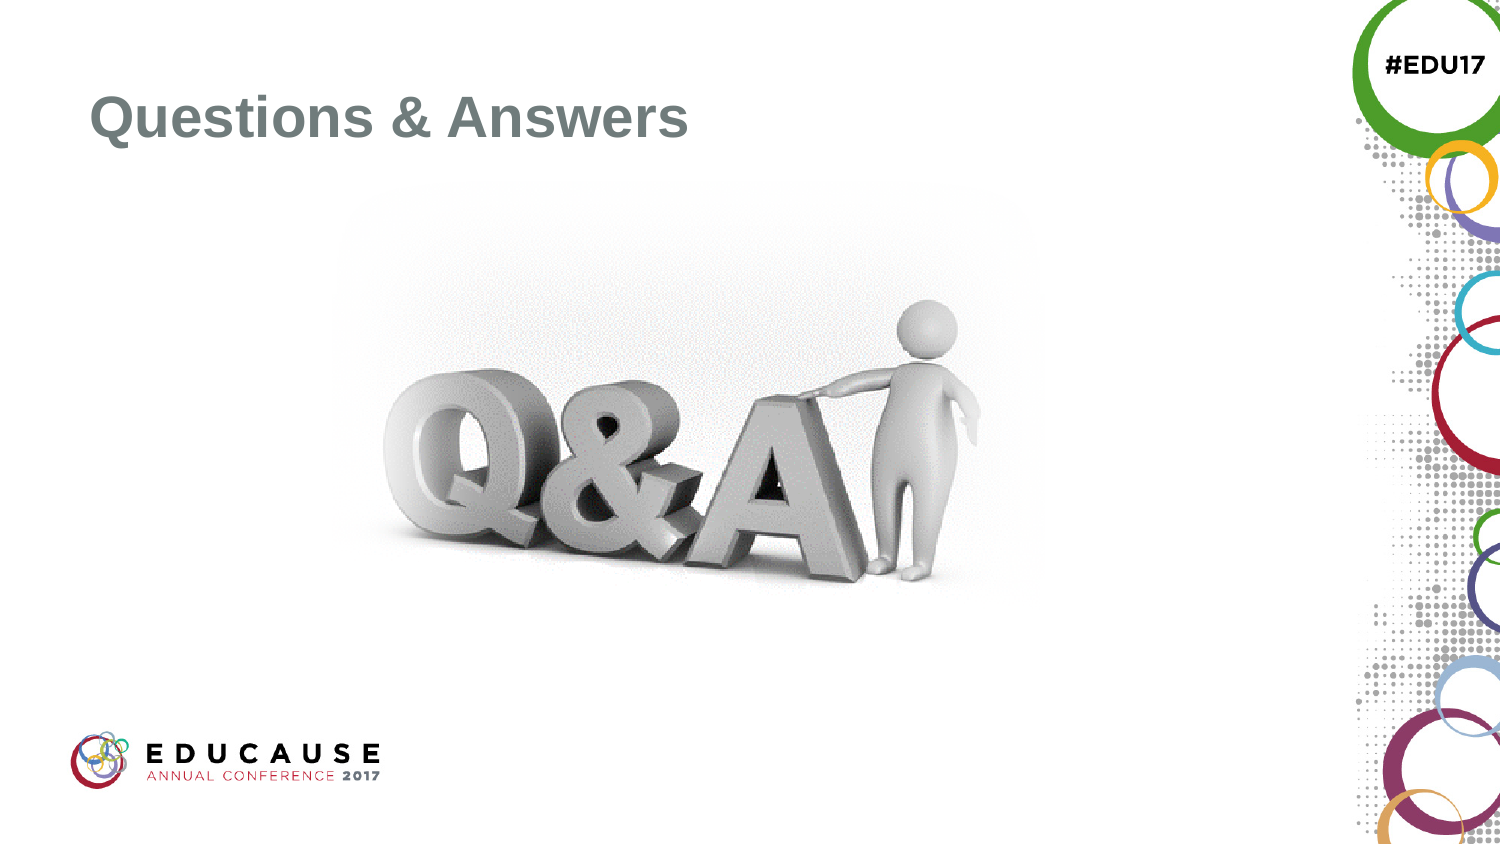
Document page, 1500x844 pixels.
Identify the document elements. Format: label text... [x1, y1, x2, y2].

picture [0, 0, 1500, 844]
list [325, 174, 1050, 698]
title Questions & Answers [75, 71, 1300, 162]
